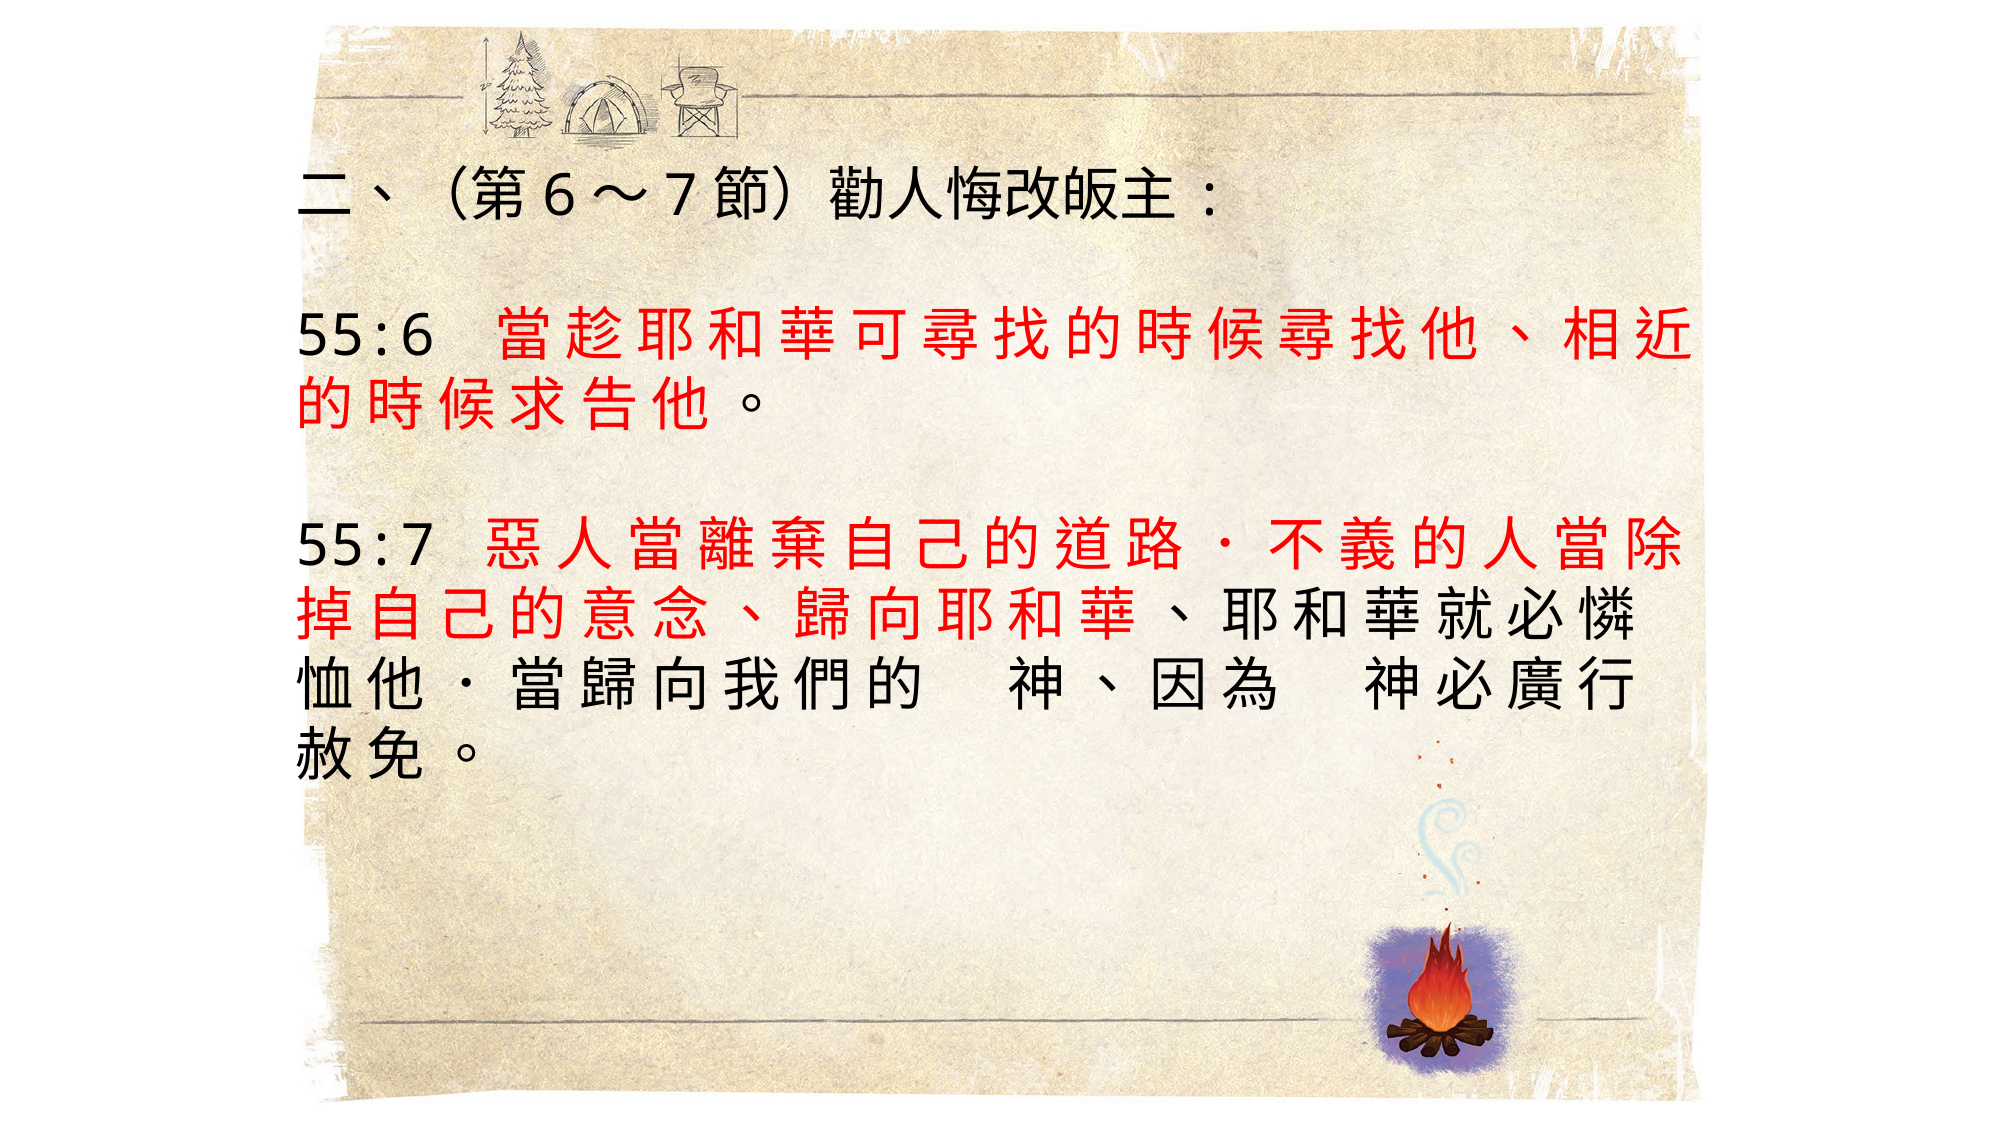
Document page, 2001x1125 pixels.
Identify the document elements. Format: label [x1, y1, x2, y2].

picture [280, 0, 1739, 1125]
